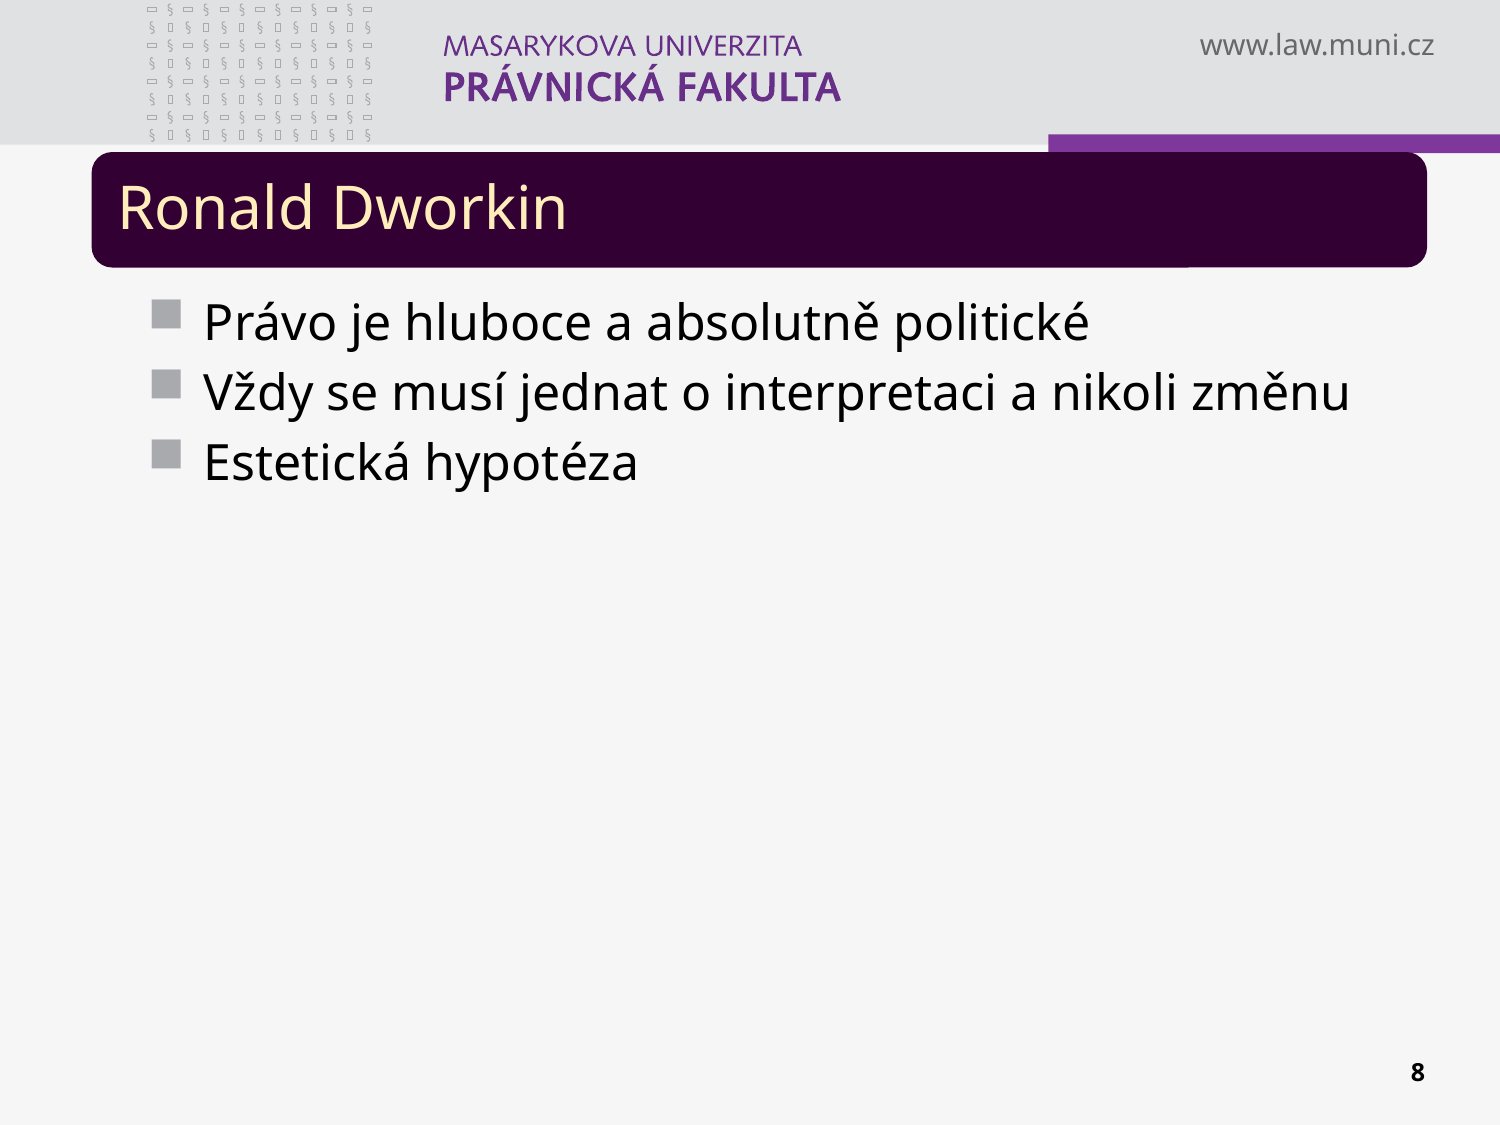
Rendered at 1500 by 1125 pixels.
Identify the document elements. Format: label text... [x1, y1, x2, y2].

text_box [93, 152, 1426, 268]
list Právo je hluboce a absolutně politické Vždy se musí jednat o interpretaci a nikoli změnu Estetická hypotéza [147, 290, 1423, 1006]
slide_number 8 [1315, 1056, 1426, 1101]
